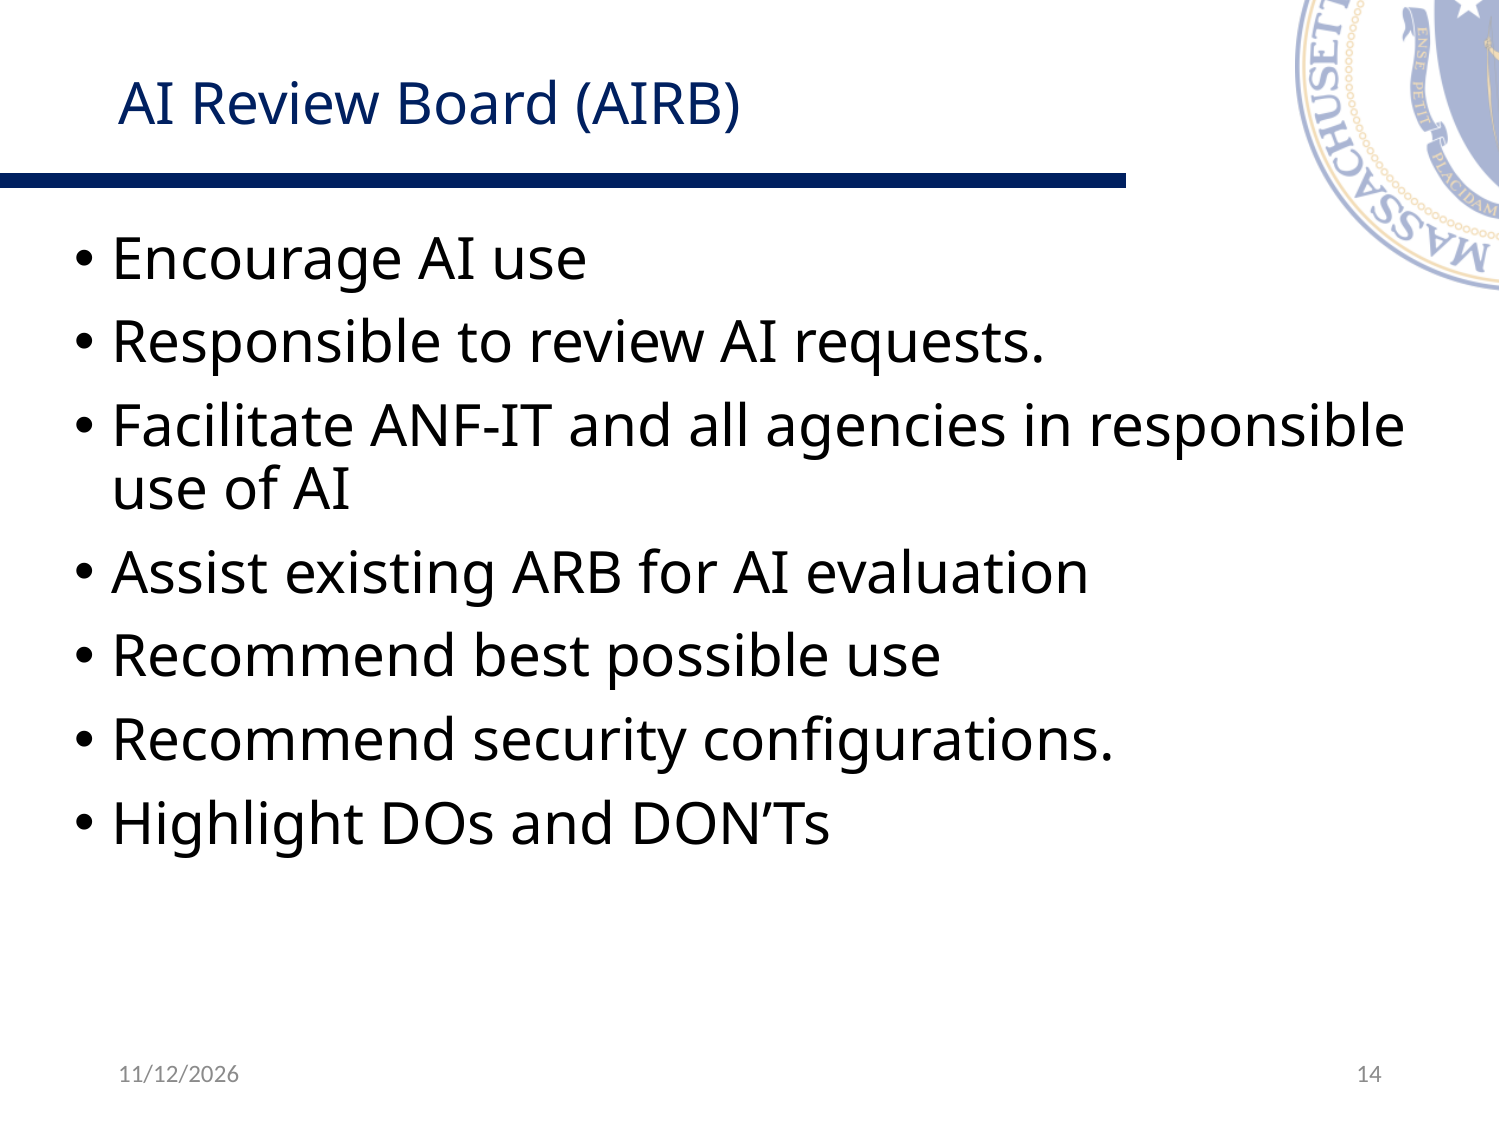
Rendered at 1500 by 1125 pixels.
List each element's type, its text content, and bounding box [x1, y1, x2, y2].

list Encourage AI use Responsible to review AI requests. Facilitate ANF-IT and all agencies in responsible use of AI Assist existing ARB for AI evaluation Recommend best possible use Recommend security configurations. Highlight DOs and DON’Ts [59, 221, 1434, 1001]
title AI Review Board (AIRB) [103, 35, 1261, 145]
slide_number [103, 1042, 441, 1103]
slide_number 14 [1059, 1042, 1397, 1103]
